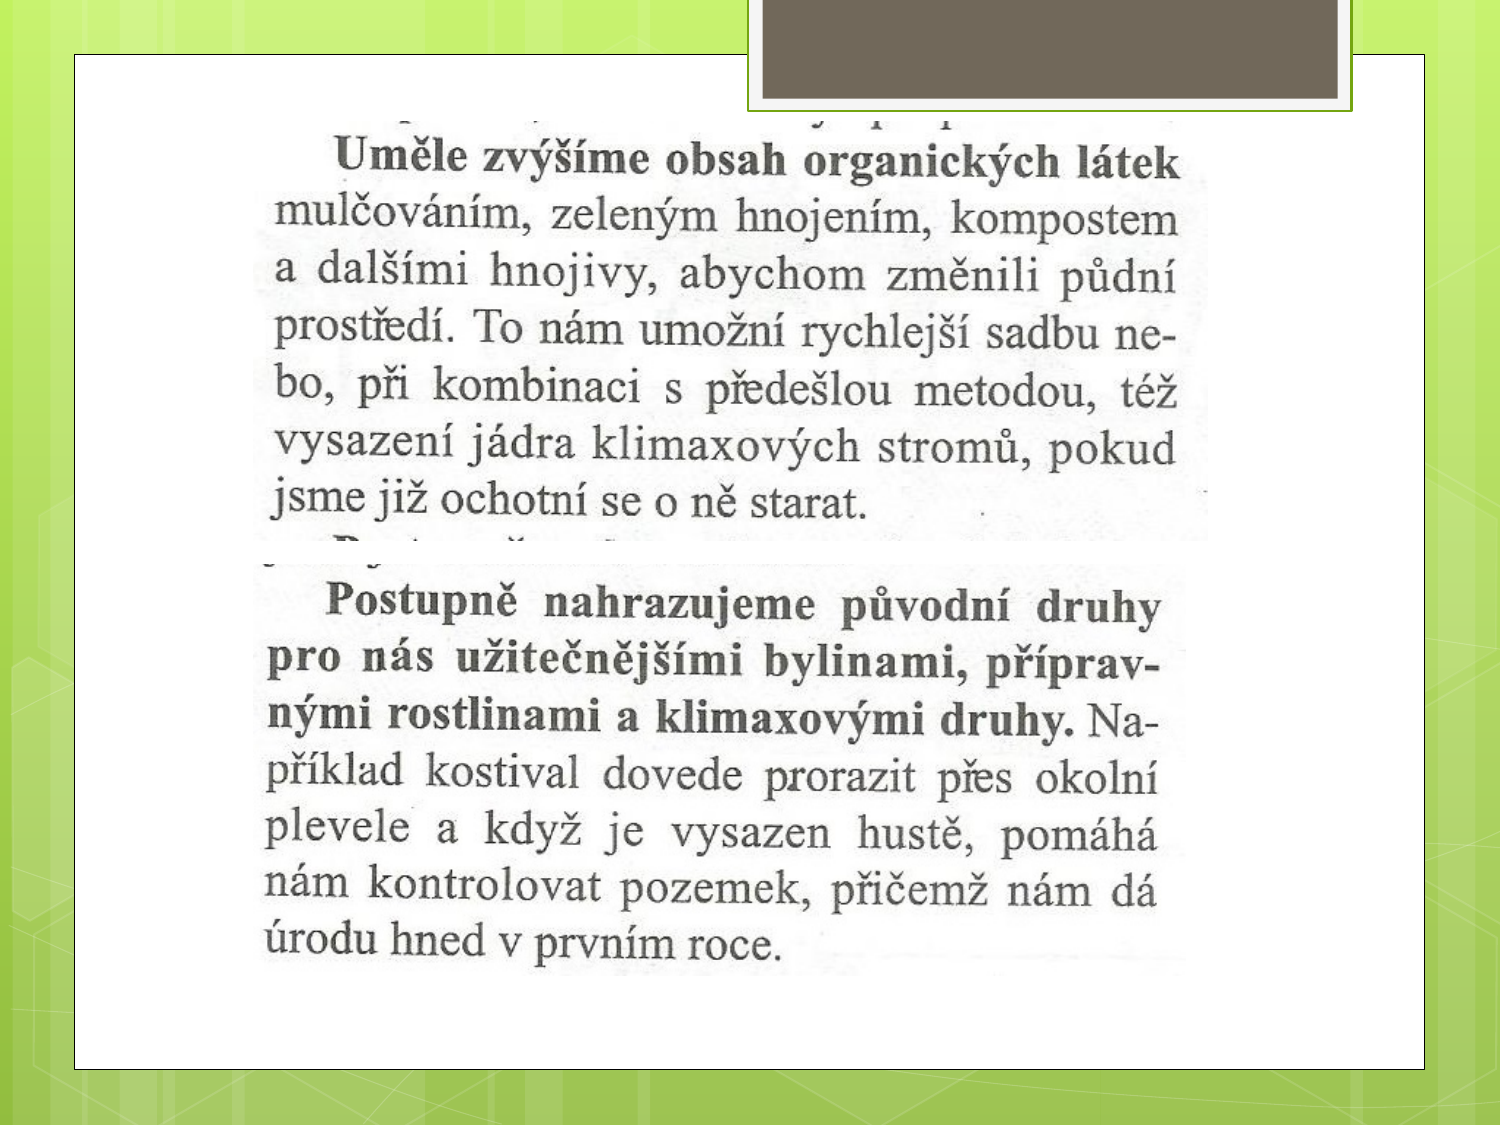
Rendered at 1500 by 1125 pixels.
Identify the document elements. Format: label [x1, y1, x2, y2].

picture [253, 564, 1187, 977]
picture [253, 121, 1209, 542]
